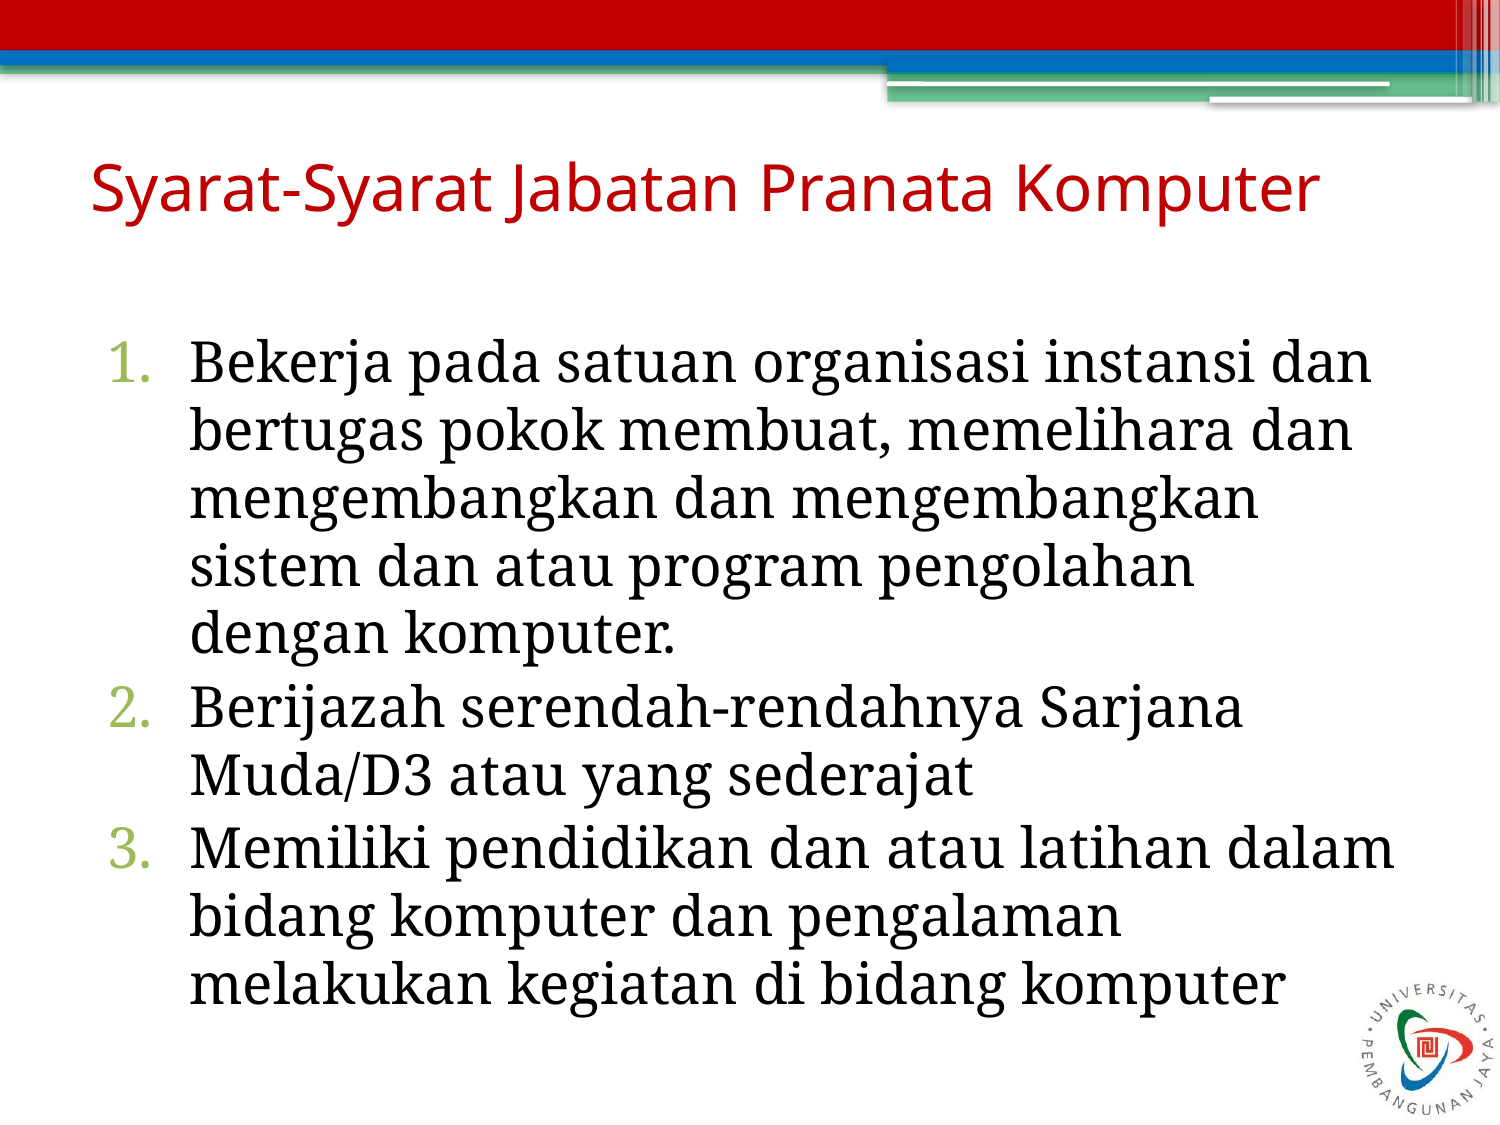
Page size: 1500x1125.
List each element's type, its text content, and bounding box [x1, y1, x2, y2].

picture [1352, 975, 1500, 1125]
title Syarat-Syarat Jabatan Pranata Komputer [75, 137, 1425, 313]
list Bekerja pada satuan organisasi instansi dan bertugas pokok membuat, memelihara dan mengembangkan dan mengembangkan sistem dan atau program pengolahan dengan komputer. Berijazah serendah-rendahnya Sarjana Muda/D3 atau yang sederajat Memiliki pendidikan dan atau latihan dalam bidang komputer dan pengalaman melakukan kegiatan di bidang komputer [75, 318, 1425, 1029]
